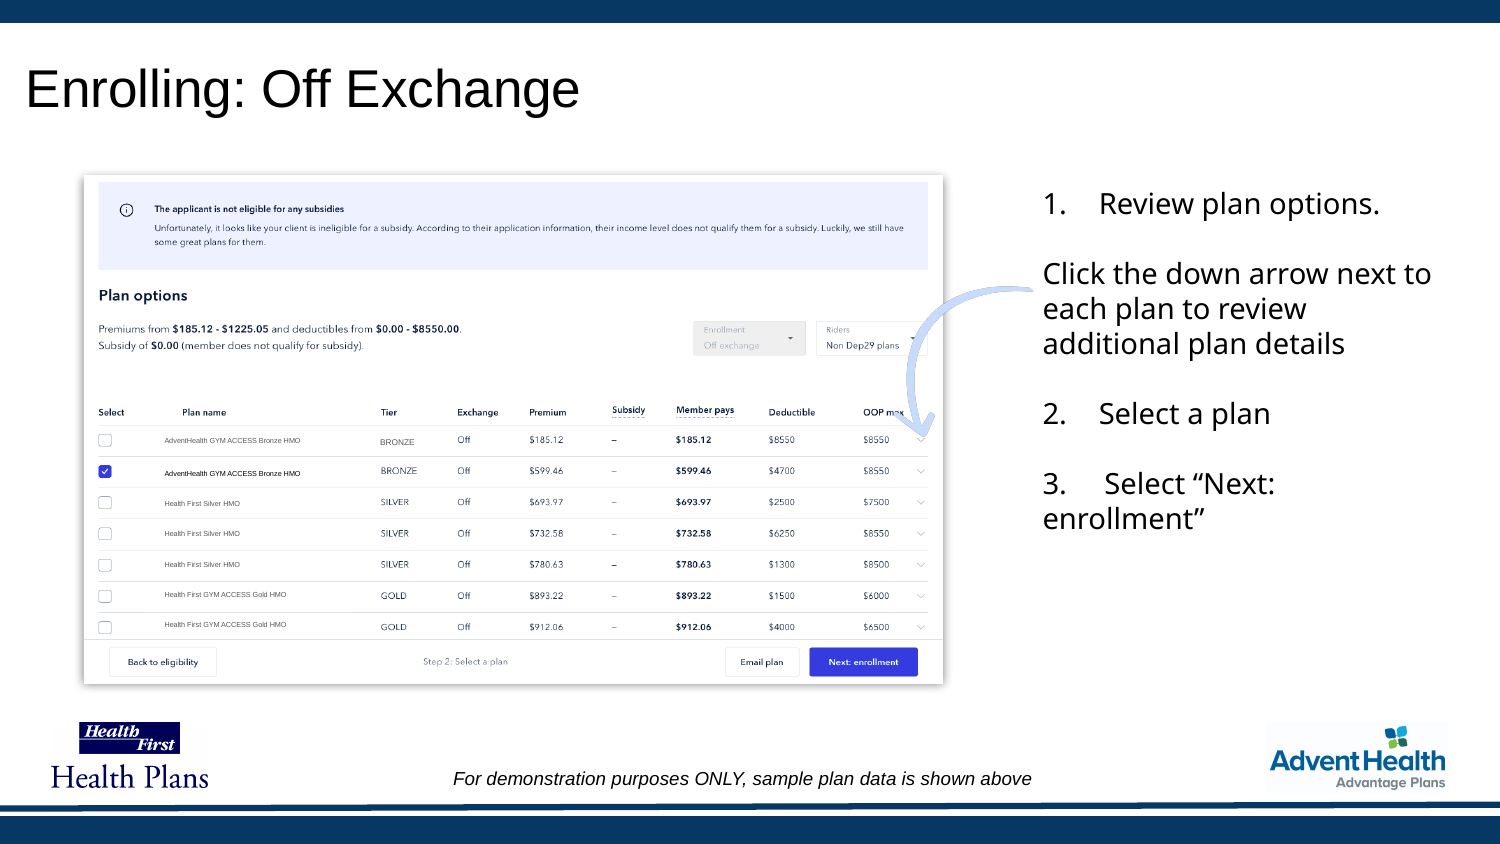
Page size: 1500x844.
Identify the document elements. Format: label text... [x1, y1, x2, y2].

picture [83, 175, 1045, 684]
title Enrolling: Off Exchange [10, 39, 1409, 134]
picture [50, 722, 208, 788]
text_box Review plan options. Click the down arrow next to each plan to review additional plan details Select a plan 3. Select “Next: enrollment” [1027, 170, 1453, 549]
text_box [0, 816, 1500, 844]
text_box For demonstration purposes ONLY, sample plan data is shown above [438, 755, 1055, 801]
picture [1265, 722, 1450, 793]
text_box [0, 0, 1500, 25]
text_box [0, 804, 1500, 809]
